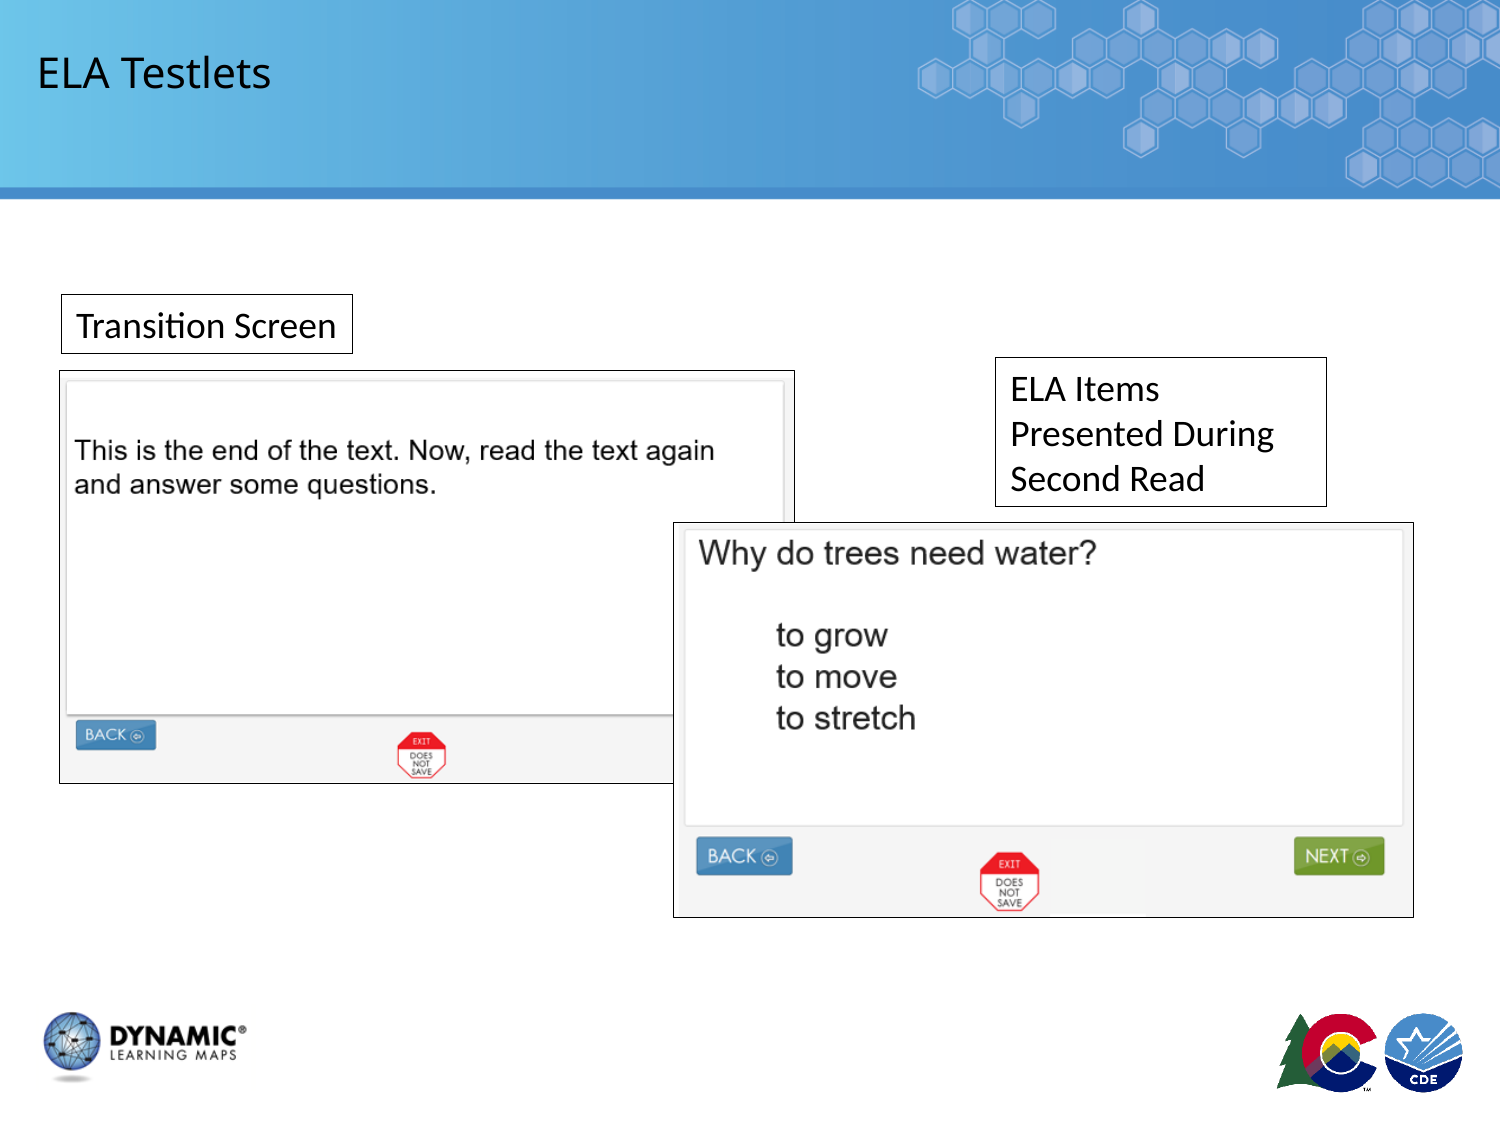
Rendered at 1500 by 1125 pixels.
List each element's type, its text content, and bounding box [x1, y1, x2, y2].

picture [59, 370, 1414, 917]
picture [0, 0, 1500, 200]
title ELA Testlets [36, 51, 1463, 149]
picture [1275, 1012, 1463, 1093]
text_box Transition Screen [61, 294, 353, 354]
text_box ELA Items Presented During Second Read [995, 357, 1327, 507]
picture [36, 1004, 256, 1091]
